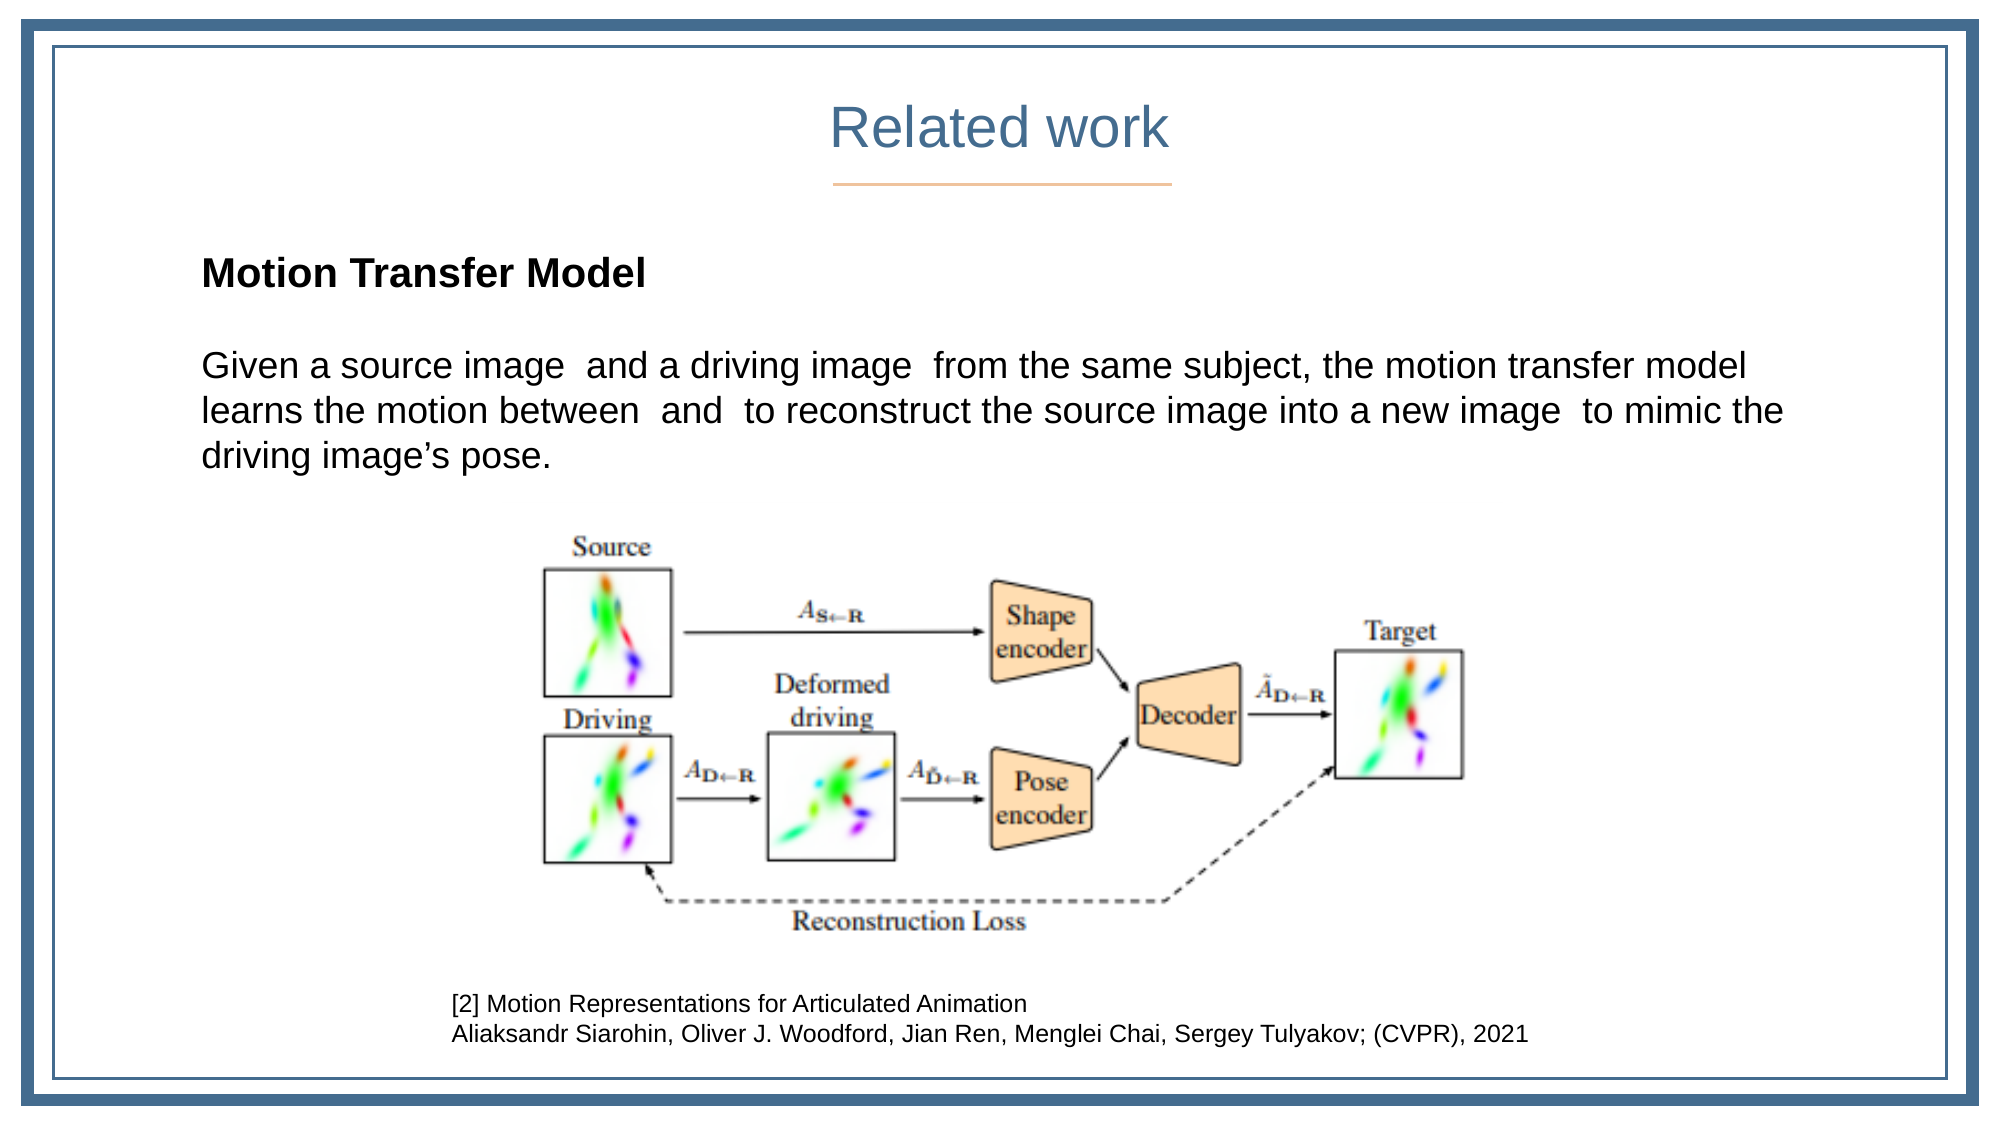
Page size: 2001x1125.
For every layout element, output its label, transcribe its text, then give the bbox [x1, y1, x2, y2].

text_box Related work [814, 81, 1186, 167]
text_box [2] Motion Representations for Articulated Animation Aliaksandr Siarohin, Oliver J. Woodford, Jian Ren, Menglei Chai, Sergey Tulyakov; (CVPR), 2021 [436, 979, 1568, 1055]
picture [502, 501, 1503, 953]
